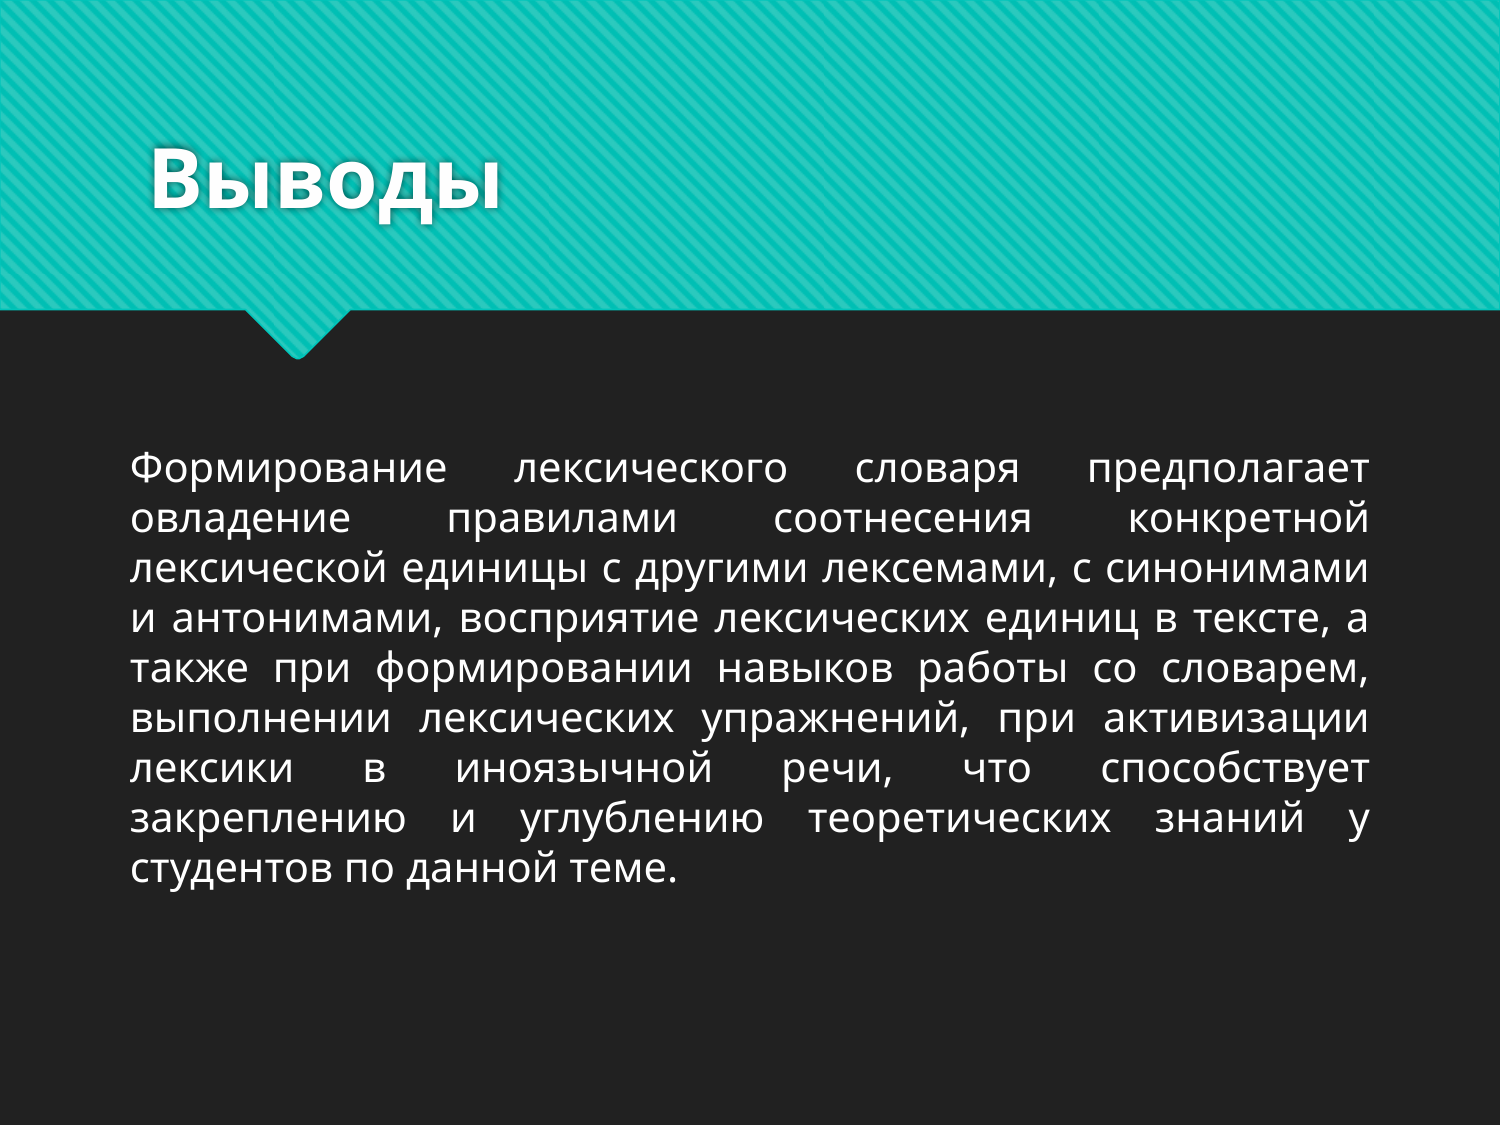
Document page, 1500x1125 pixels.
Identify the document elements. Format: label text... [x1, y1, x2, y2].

text_box Формирование лексического словаря предполагает овладение правилами соотнесения конкретной лексической единицы с другими лексемами, с синонимами и антонимами, восприятие лексических единиц в тексте, а также при формировании навыков работы со словарем, выполнении лексических упражнений, при активизации лексики в иноязычной речи, что способствует закреплению и углублению теоретических знаний у студентов по данной теме. [115, 433, 1385, 899]
title Выводы [132, 73, 1368, 233]
